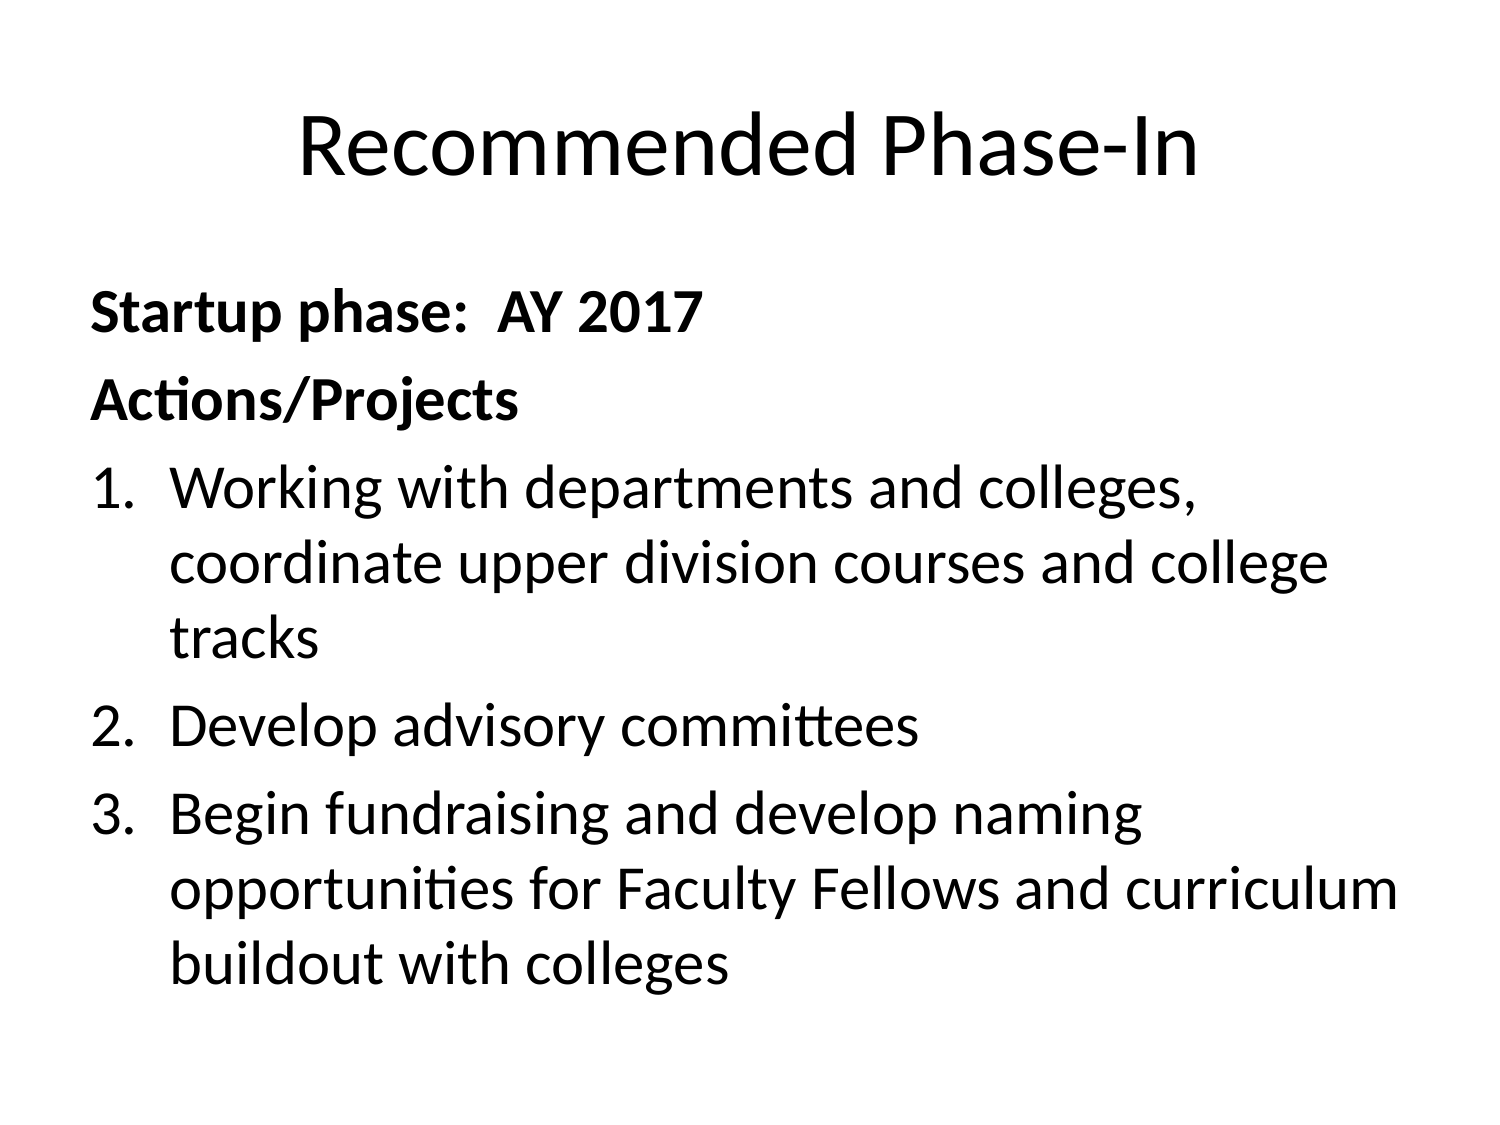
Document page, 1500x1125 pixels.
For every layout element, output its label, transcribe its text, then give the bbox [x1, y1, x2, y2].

title Recommended Phase-In [75, 45, 1425, 233]
list Startup phase: AY 2017 Actions/Projects Working with departments and colleges, coordinate upper division courses and college tracks Develop advisory committees Begin fundraising and develop naming opportunities for Faculty Fellows and curriculum buildout with colleges [75, 262, 1425, 1005]
